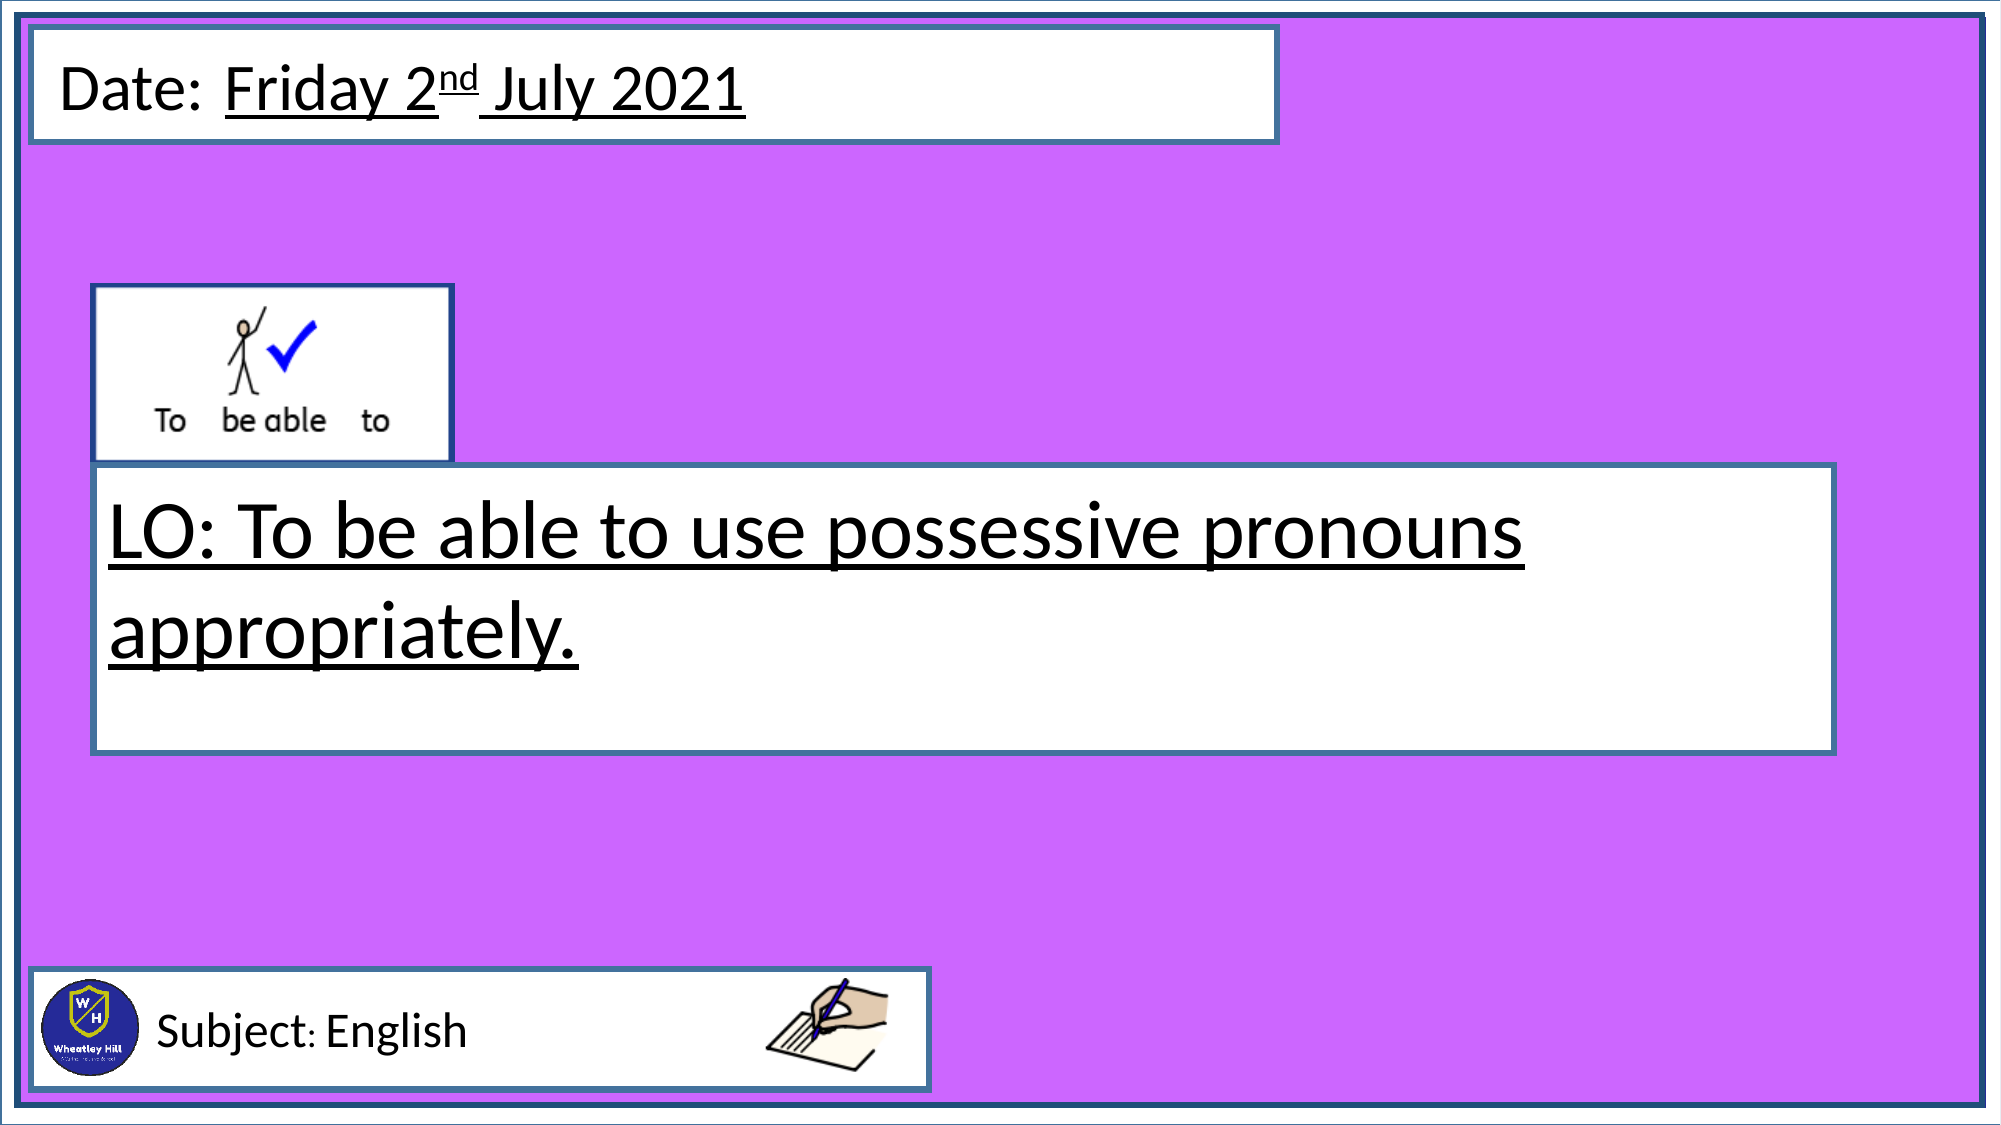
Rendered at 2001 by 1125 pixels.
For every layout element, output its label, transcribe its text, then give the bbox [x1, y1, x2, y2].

text_box [16, 14, 1983, 1106]
text_box [92, 464, 1835, 754]
text_box LO: To be able to use possessive pronouns appropriately. [93, 468, 1835, 683]
text_box Subject: English [142, 989, 762, 1065]
text_box [30, 968, 930, 1091]
text_box [30, 26, 1278, 143]
text_box Date: Friday 2nd July 2021 [44, 36, 1264, 132]
picture [0, 0, 2001, 1125]
